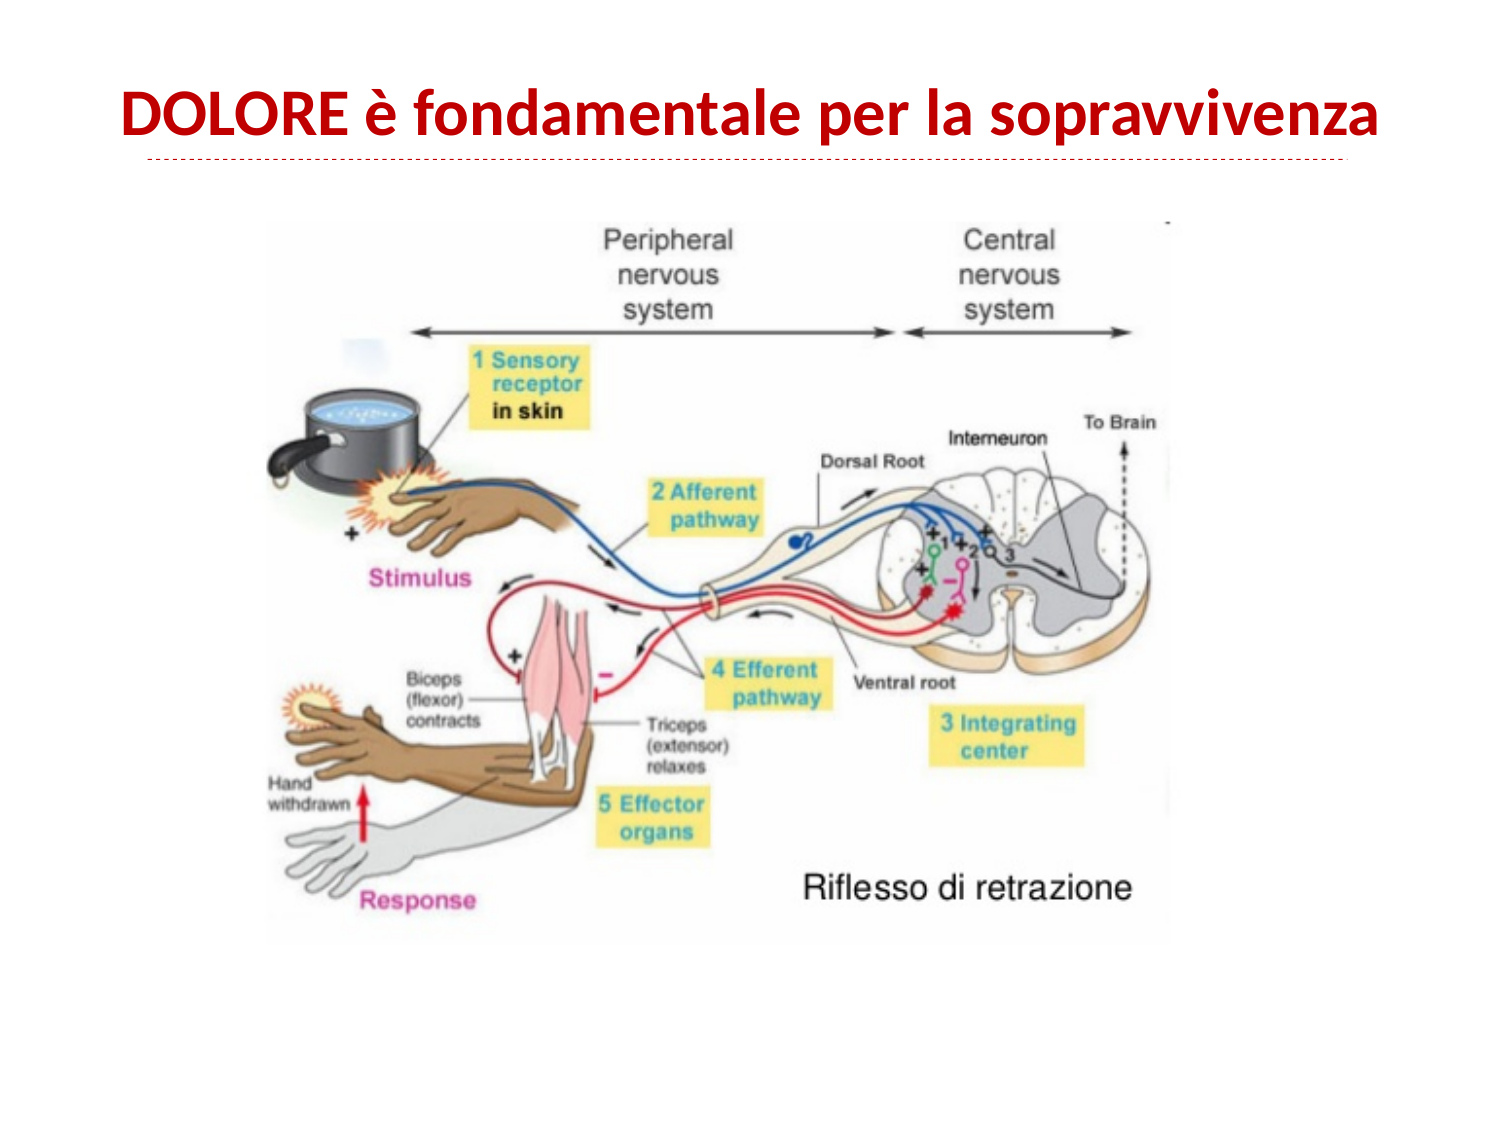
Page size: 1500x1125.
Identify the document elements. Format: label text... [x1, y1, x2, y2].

picture [123, 160, 1365, 1040]
text_box DOLORE è fondamentale per la sopravvivenza [41, 19, 1462, 199]
